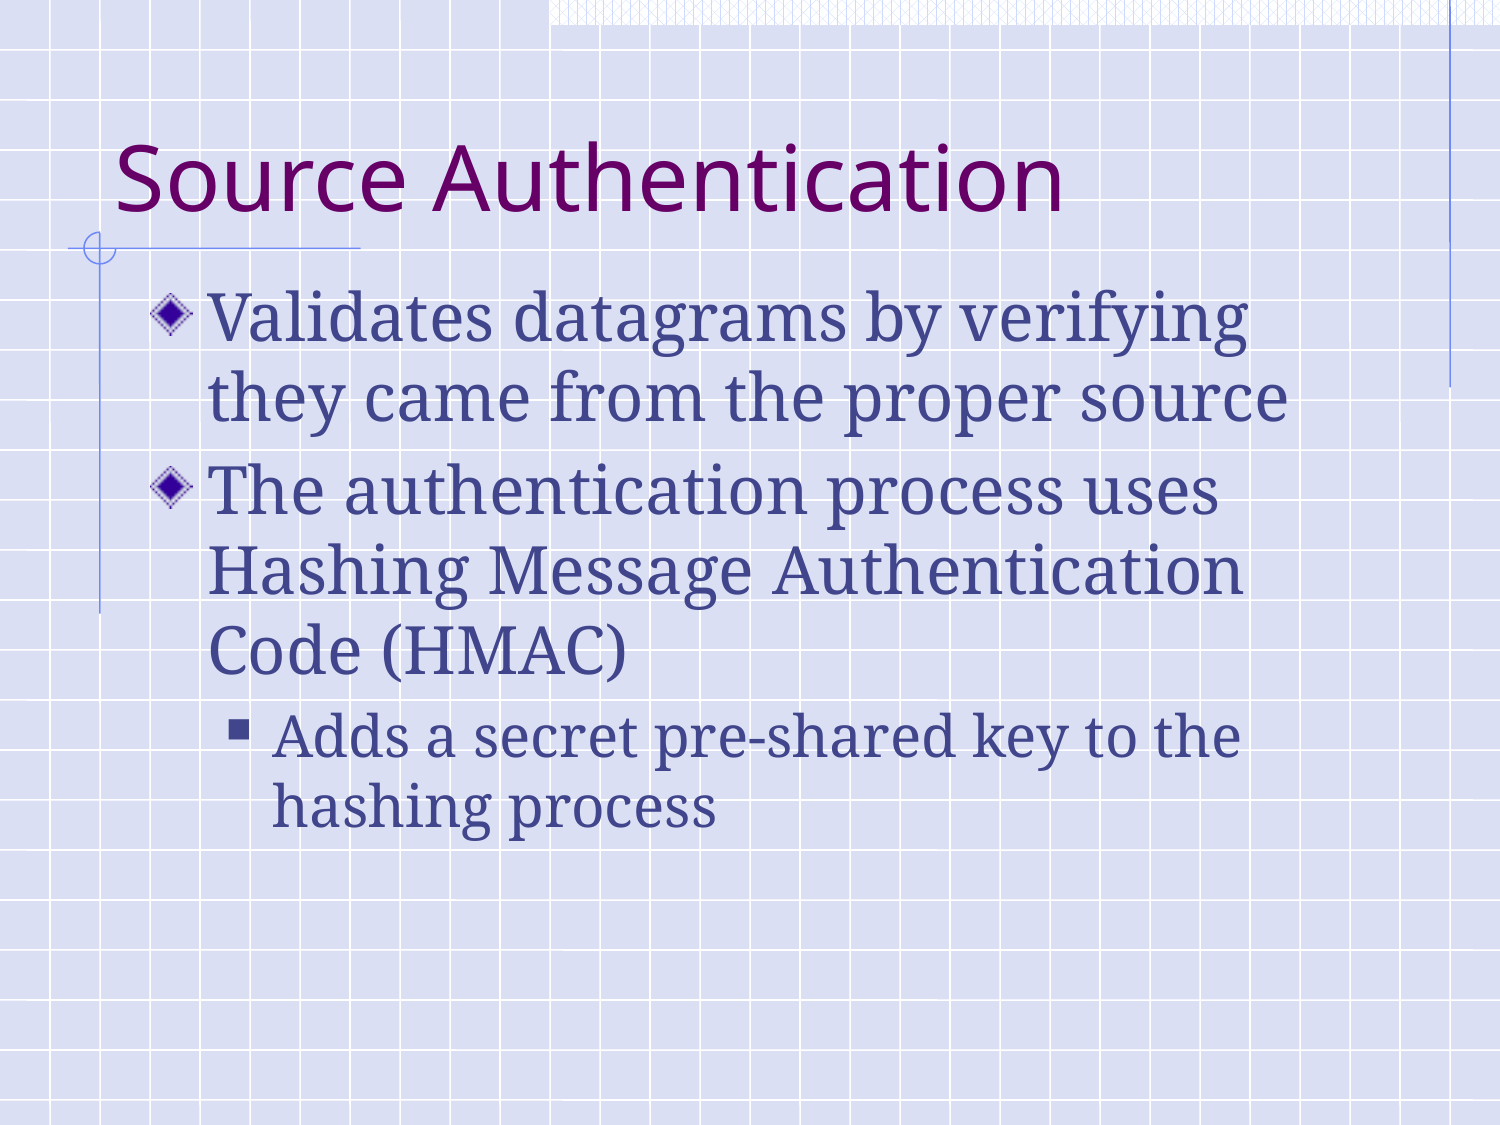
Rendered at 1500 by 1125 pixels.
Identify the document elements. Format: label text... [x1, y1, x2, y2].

picture [150, 293, 193, 336]
title Source Authentication [99, 50, 1375, 238]
list Validates datagrams by verifying they came from the proper source The authentication process uses Hashing Message Authentication Code (HMAC) Adds a secret pre-shared key to the hashing process [135, 267, 1409, 910]
picture [150, 466, 193, 509]
